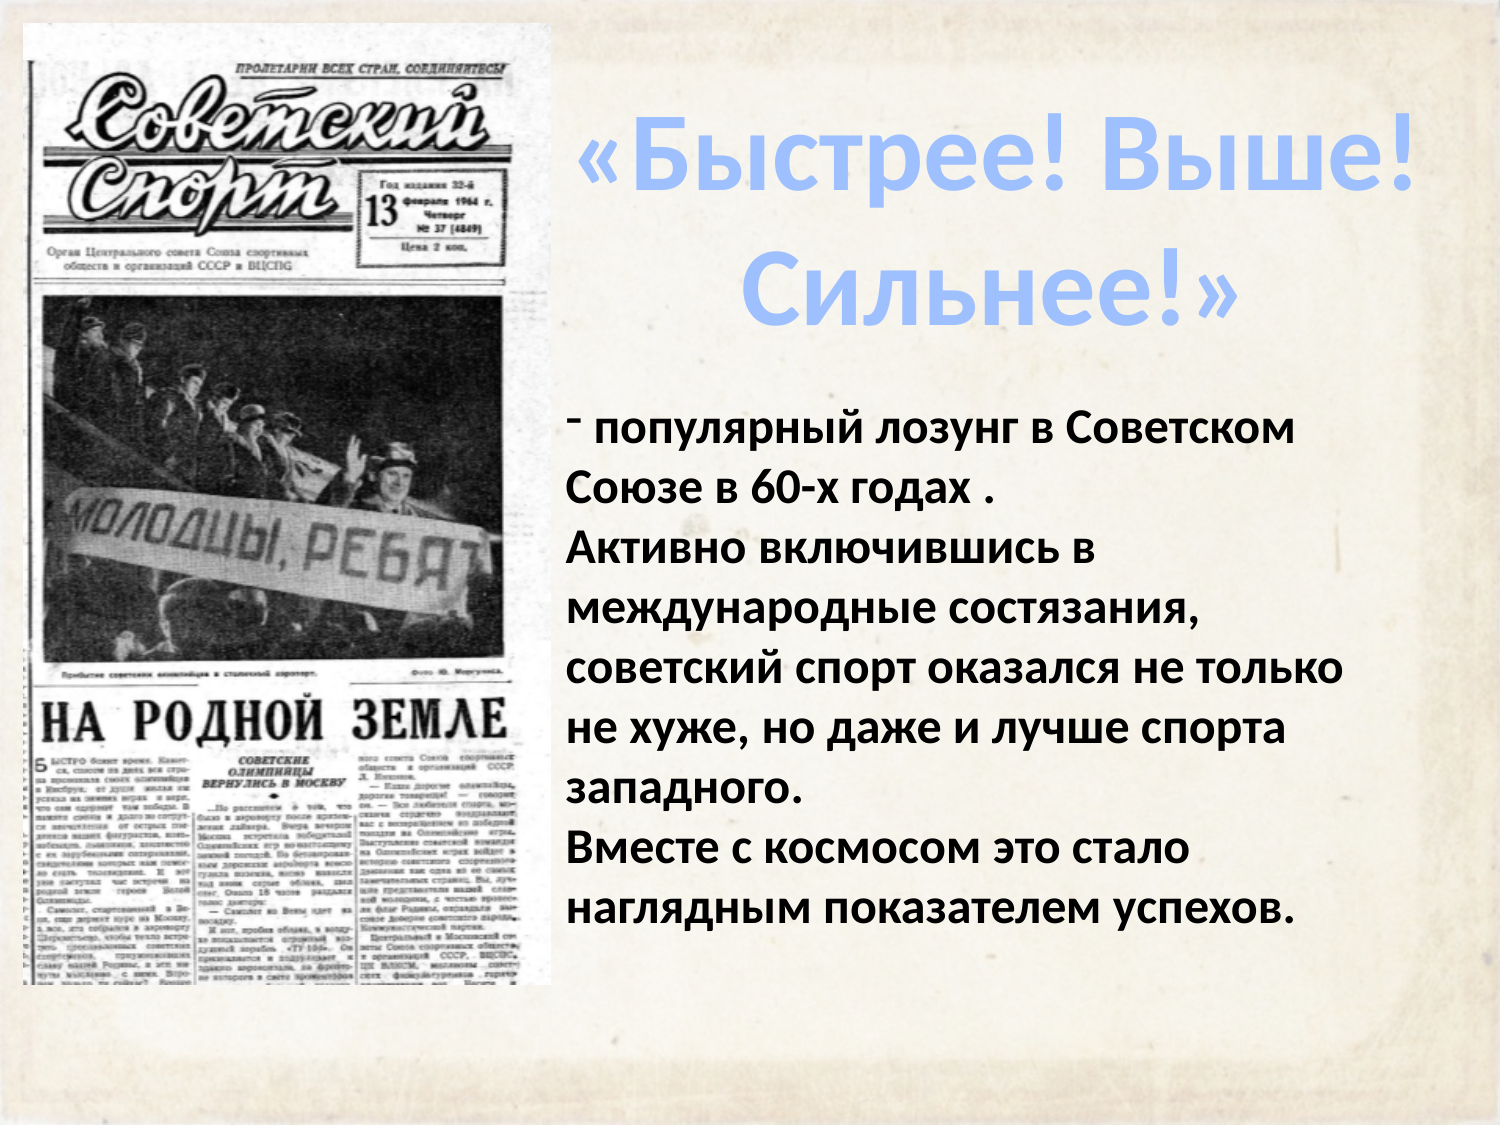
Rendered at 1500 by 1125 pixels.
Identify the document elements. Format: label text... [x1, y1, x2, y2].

picture [23, 23, 551, 985]
text_box «Быстрее! Выше! Сильнее!» [556, 70, 1500, 355]
text_box популярный лозунг в Советском Союзе в 60-х годах . Активно включившись в международные состязания, советский спорт оказался не только не хуже, но даже и лучше спорта западного. Вместе с космосом это стало наглядным показателем успехов. [550, 386, 1430, 1002]
